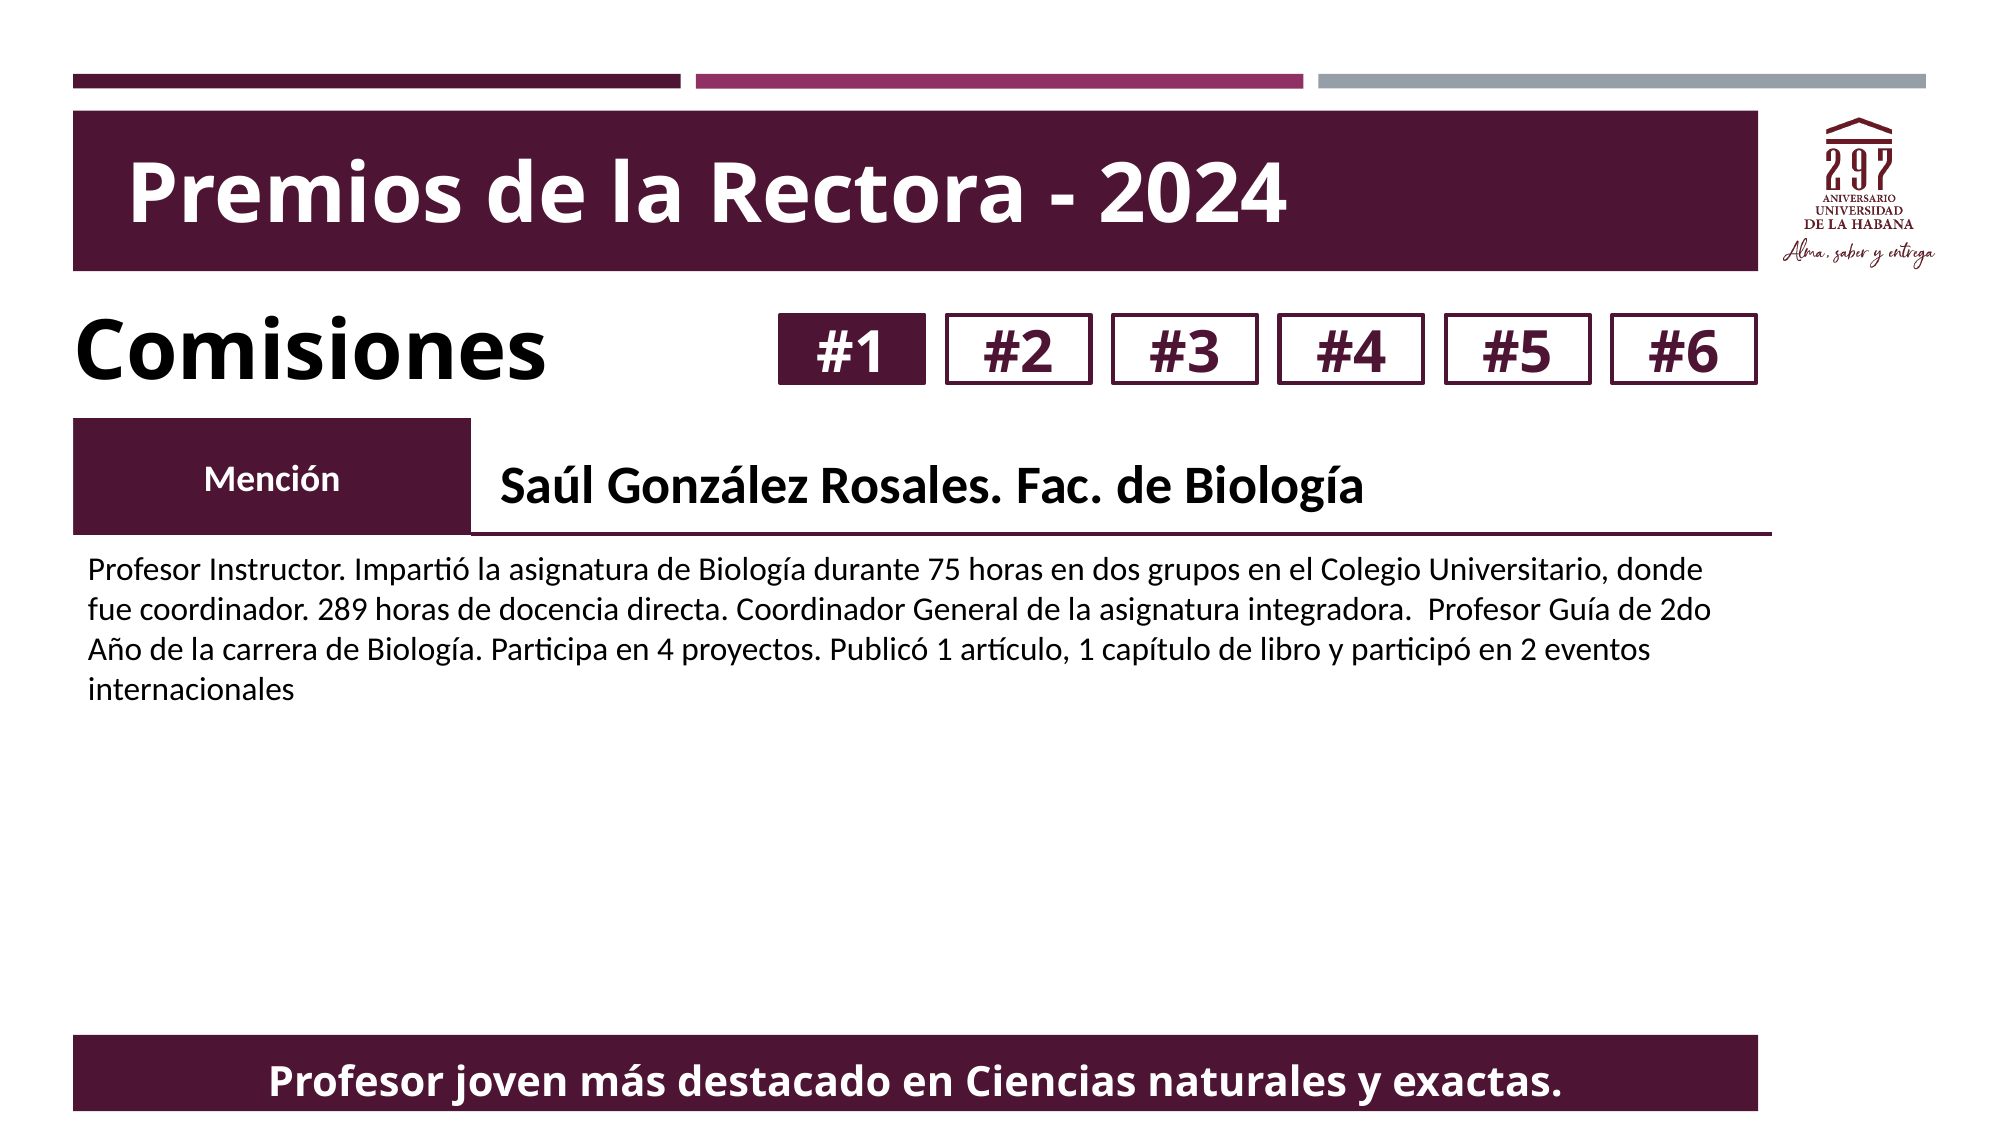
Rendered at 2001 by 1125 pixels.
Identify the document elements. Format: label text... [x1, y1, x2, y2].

text_box [73, 73, 681, 89]
text_box Profesor Instructor. Impartió la asignatura de Biología durante 75 horas en dos grupos en el Colegio Universitario, donde fue coordinador. 289 horas de docencia directa. Coordinador General de la asignatura integradora. Profesor Guía de 2do Año de la carrera de Biología. Participa en 4 proyectos. Publicó 1 artículo, 1 capítulo de libro y participó en 2 eventos internacionales [73, 540, 1757, 715]
text_box #3 [1113, 314, 1257, 384]
text_box [73, 247, 1758, 272]
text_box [471, 419, 1772, 535]
text_box #2 [946, 314, 1091, 384]
text_box #4 [1279, 314, 1424, 384]
text_box [1318, 73, 1926, 89]
text_box [695, 73, 1304, 89]
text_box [0, 418, 471, 536]
text_box Profesor joven más destacado en Ciencias naturales y exactas. [73, 1034, 1759, 1112]
text_box Premios de la Rectora - 2024 [73, 131, 1758, 247]
text_box #1 [780, 314, 925, 384]
picture [1758, 89, 1960, 281]
text_box [73, 110, 1758, 131]
text_box #5 [1445, 314, 1590, 384]
text_box #6 [1612, 314, 1757, 384]
text_box Comisiones [73, 288, 1759, 404]
